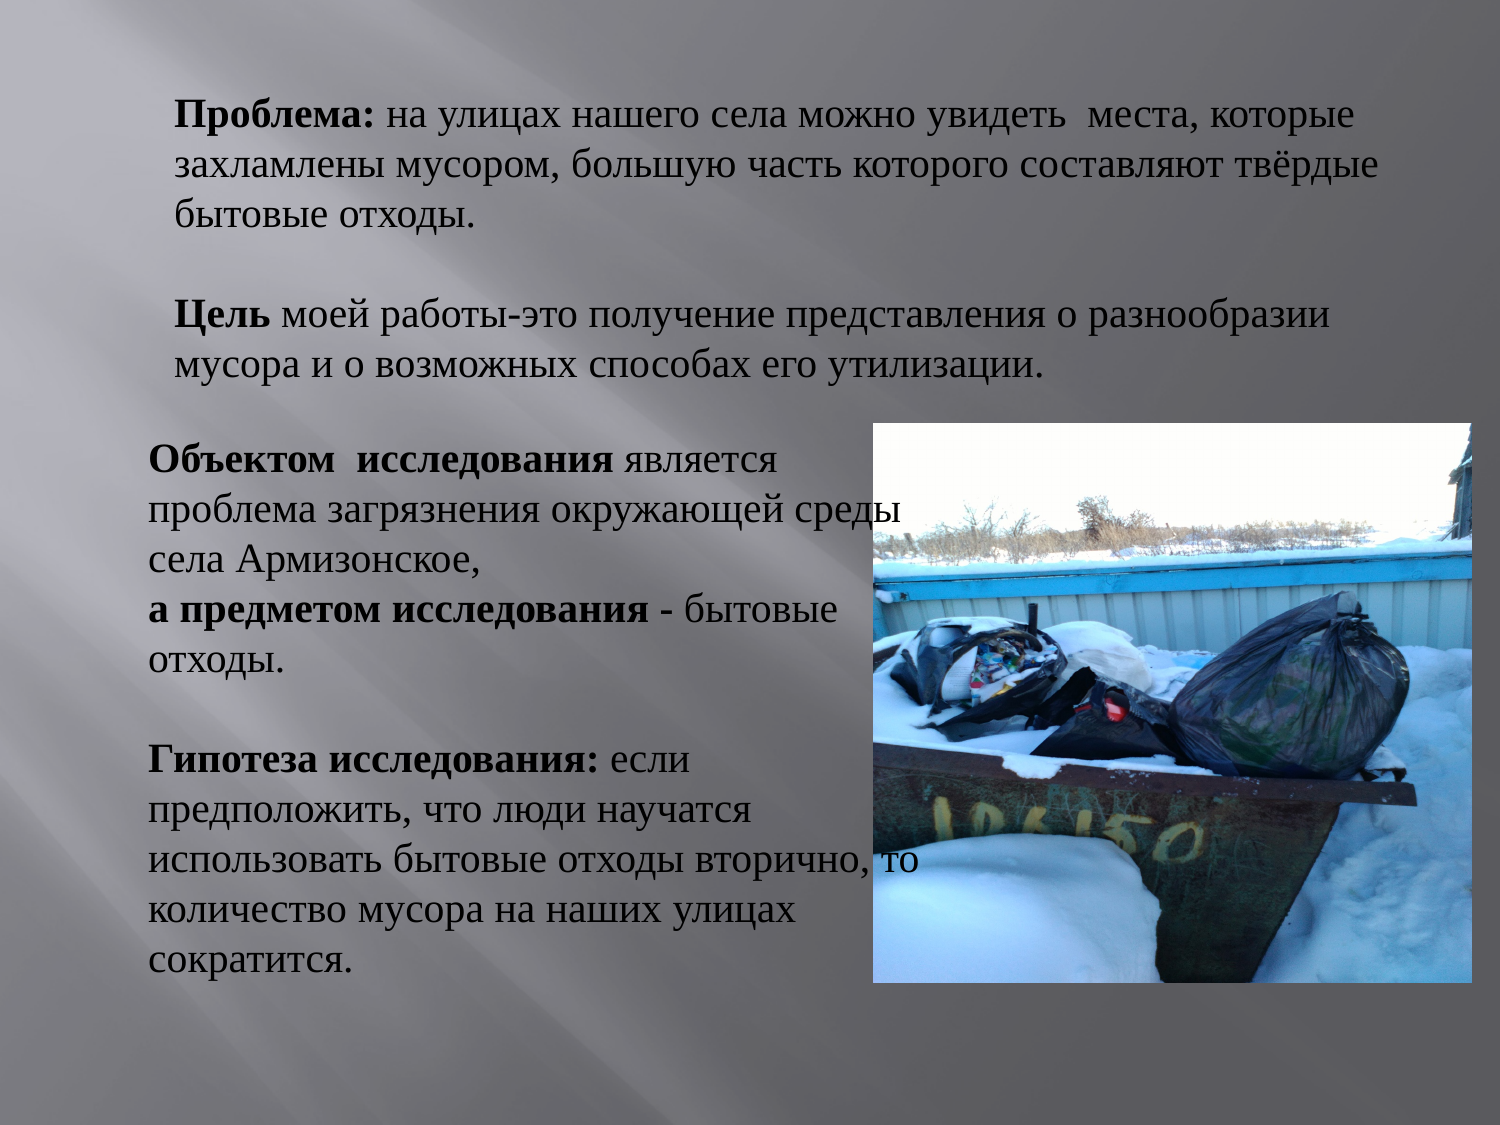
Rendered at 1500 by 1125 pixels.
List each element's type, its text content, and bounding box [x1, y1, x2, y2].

text_box Проблема: на улицах нашего села можно увидеть места, которые захламлены мусором, большую часть которого составляют твёрдые бытовые отходы. Цель моей работы-это получение представления о разнообразии мусора и о возможных способах его утилизации. [159, 78, 1400, 393]
picture [873, 422, 1472, 983]
text_box Объектом исследования является проблема загрязнения окружающей среды села Армизонское, а предметом исследования - бытовые отходы. Гипотеза исследования: если предположить, что люди научатся использовать бытовые отходы вторично, то количество мусора на наших улицах сократится. [133, 423, 883, 989]
